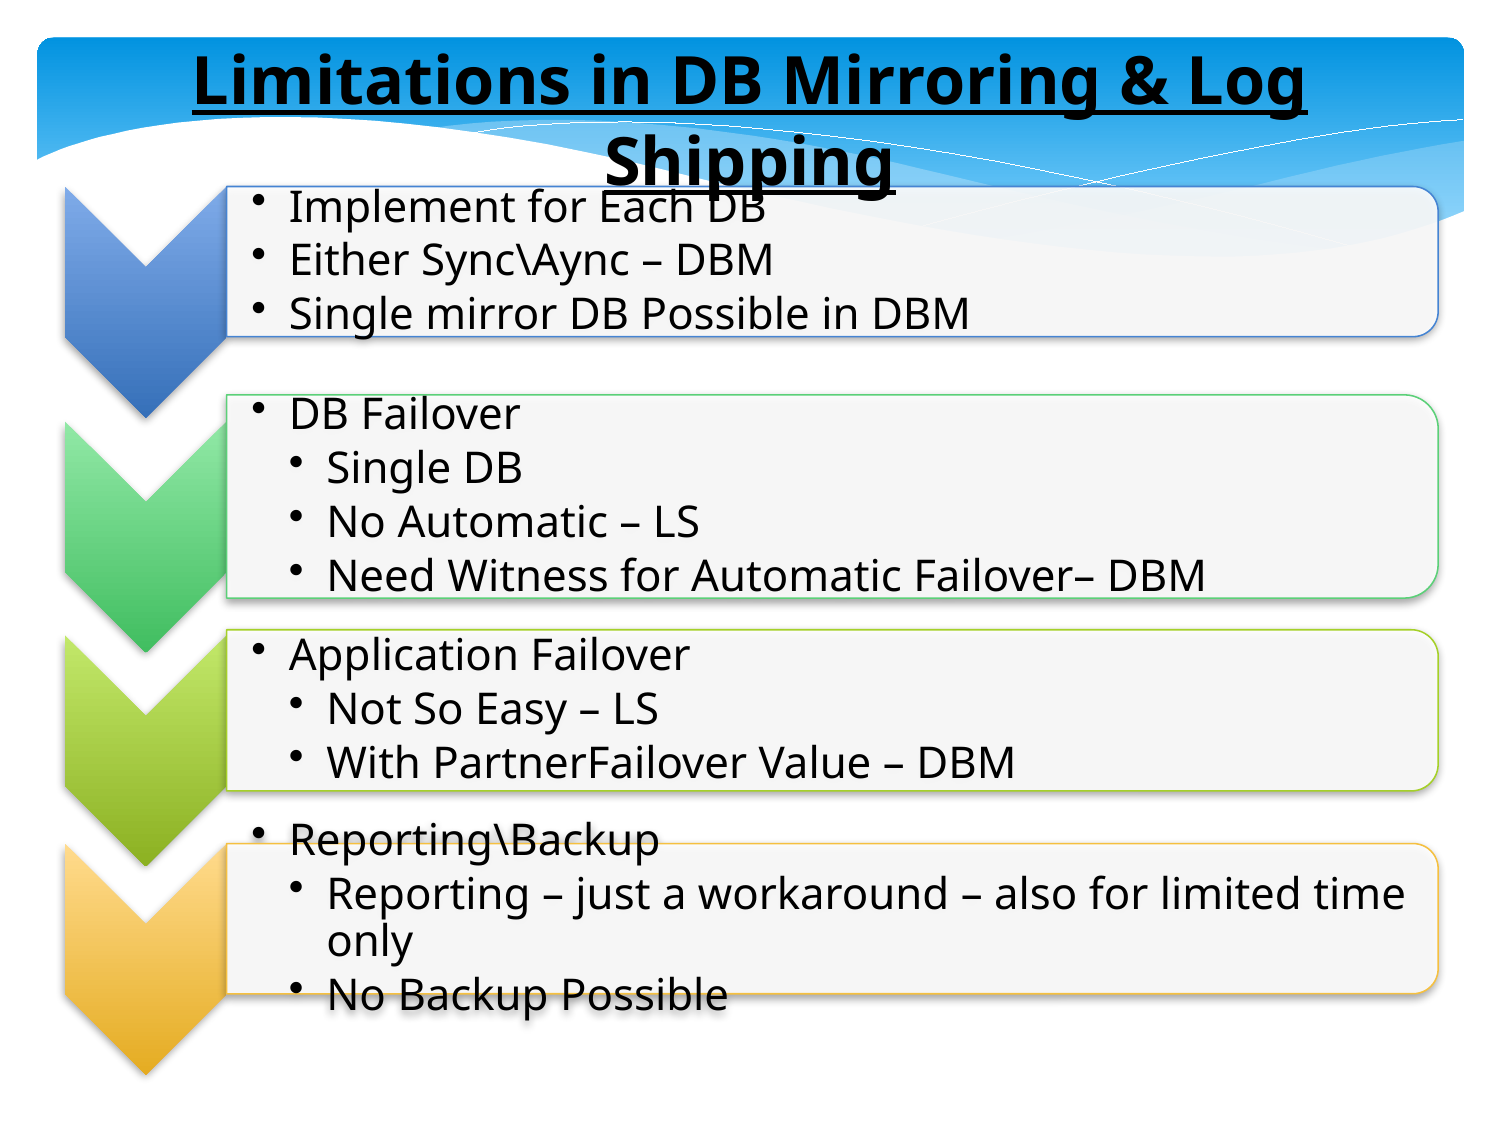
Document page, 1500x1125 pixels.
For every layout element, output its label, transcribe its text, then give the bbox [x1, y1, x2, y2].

text_box Limitations in DB Mirroring & Log Shipping [74, 30, 1425, 147]
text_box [64, 184, 1439, 1077]
